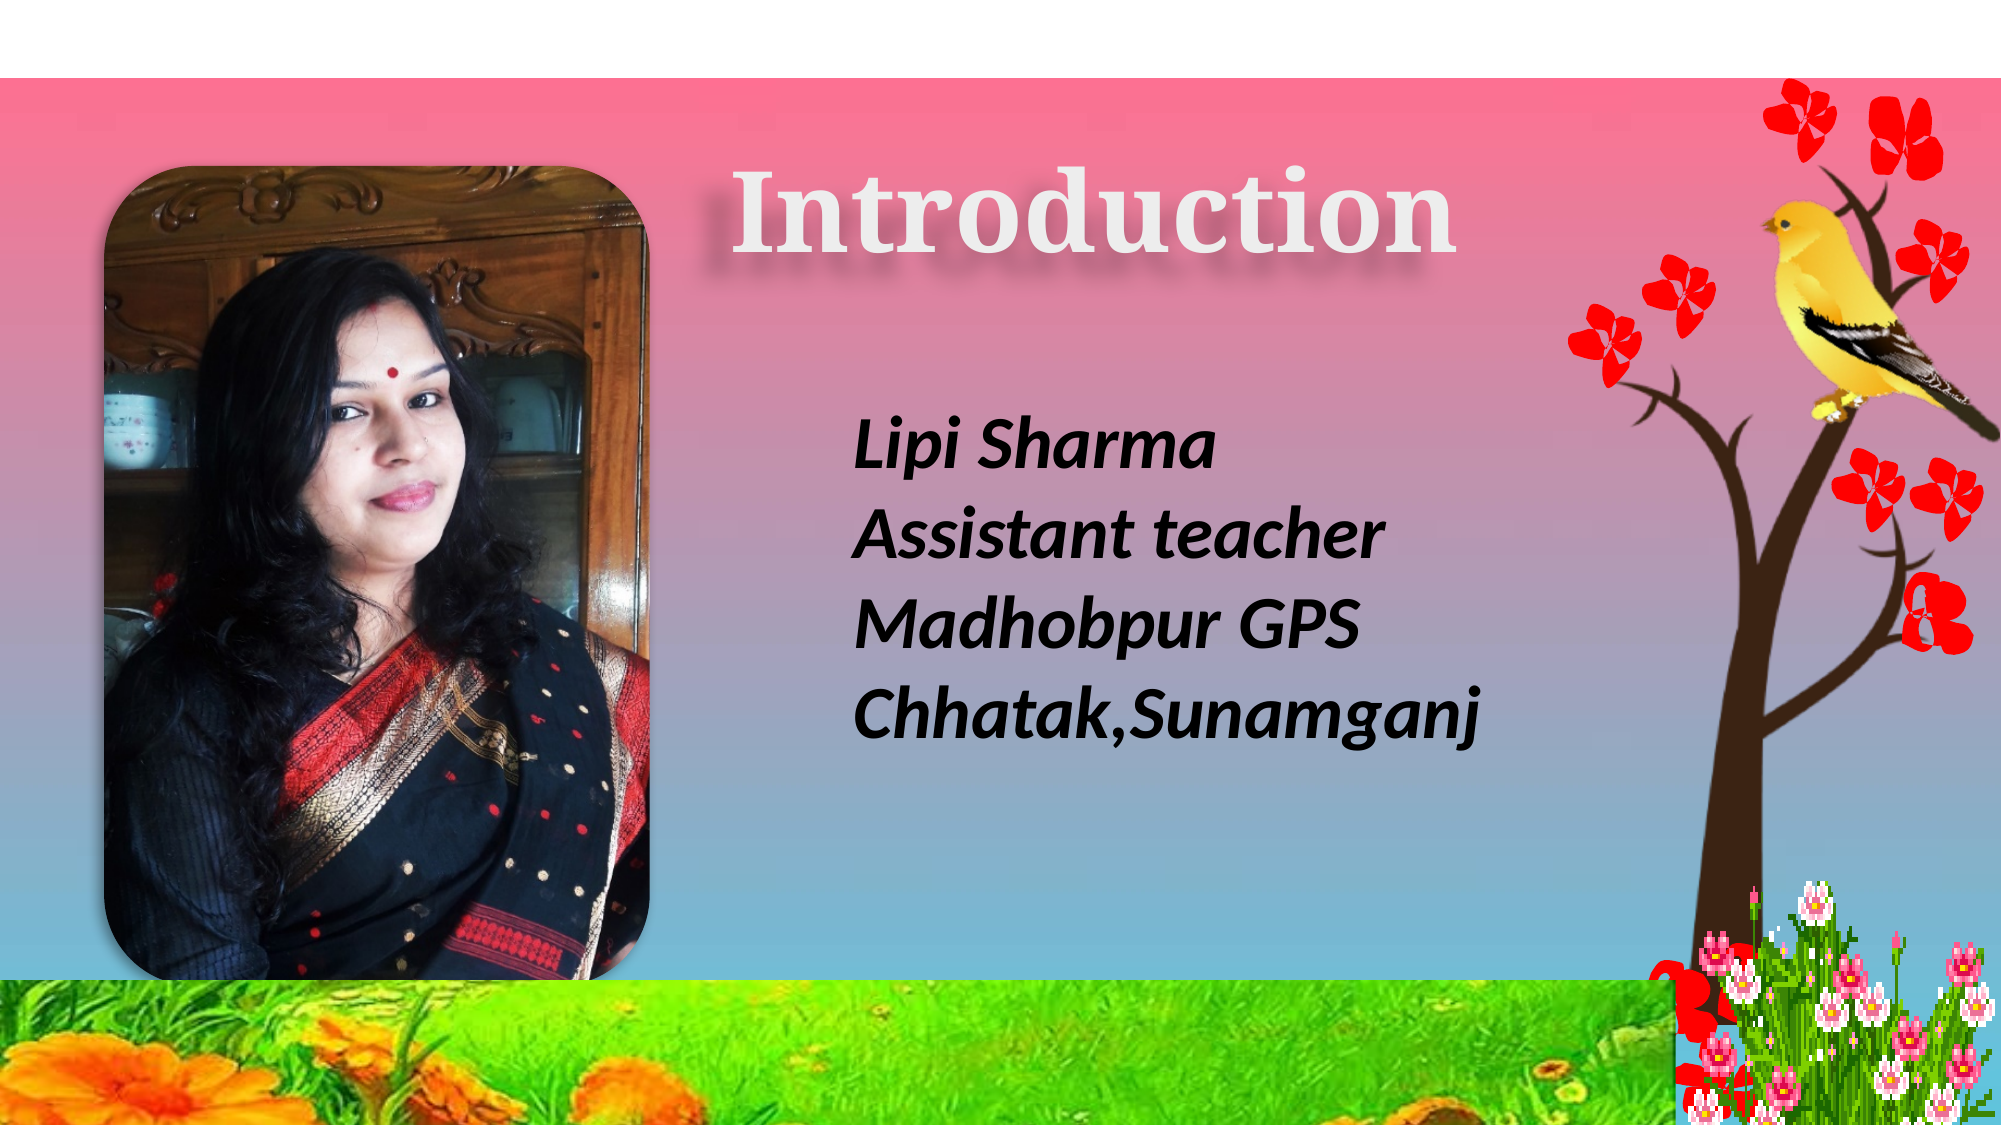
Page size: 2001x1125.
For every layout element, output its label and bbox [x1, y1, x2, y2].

text_box [1646, 960, 1678, 1043]
picture [0, 78, 2001, 1125]
text_box [1557, 124, 1991, 980]
text_box [1901, 571, 1974, 655]
